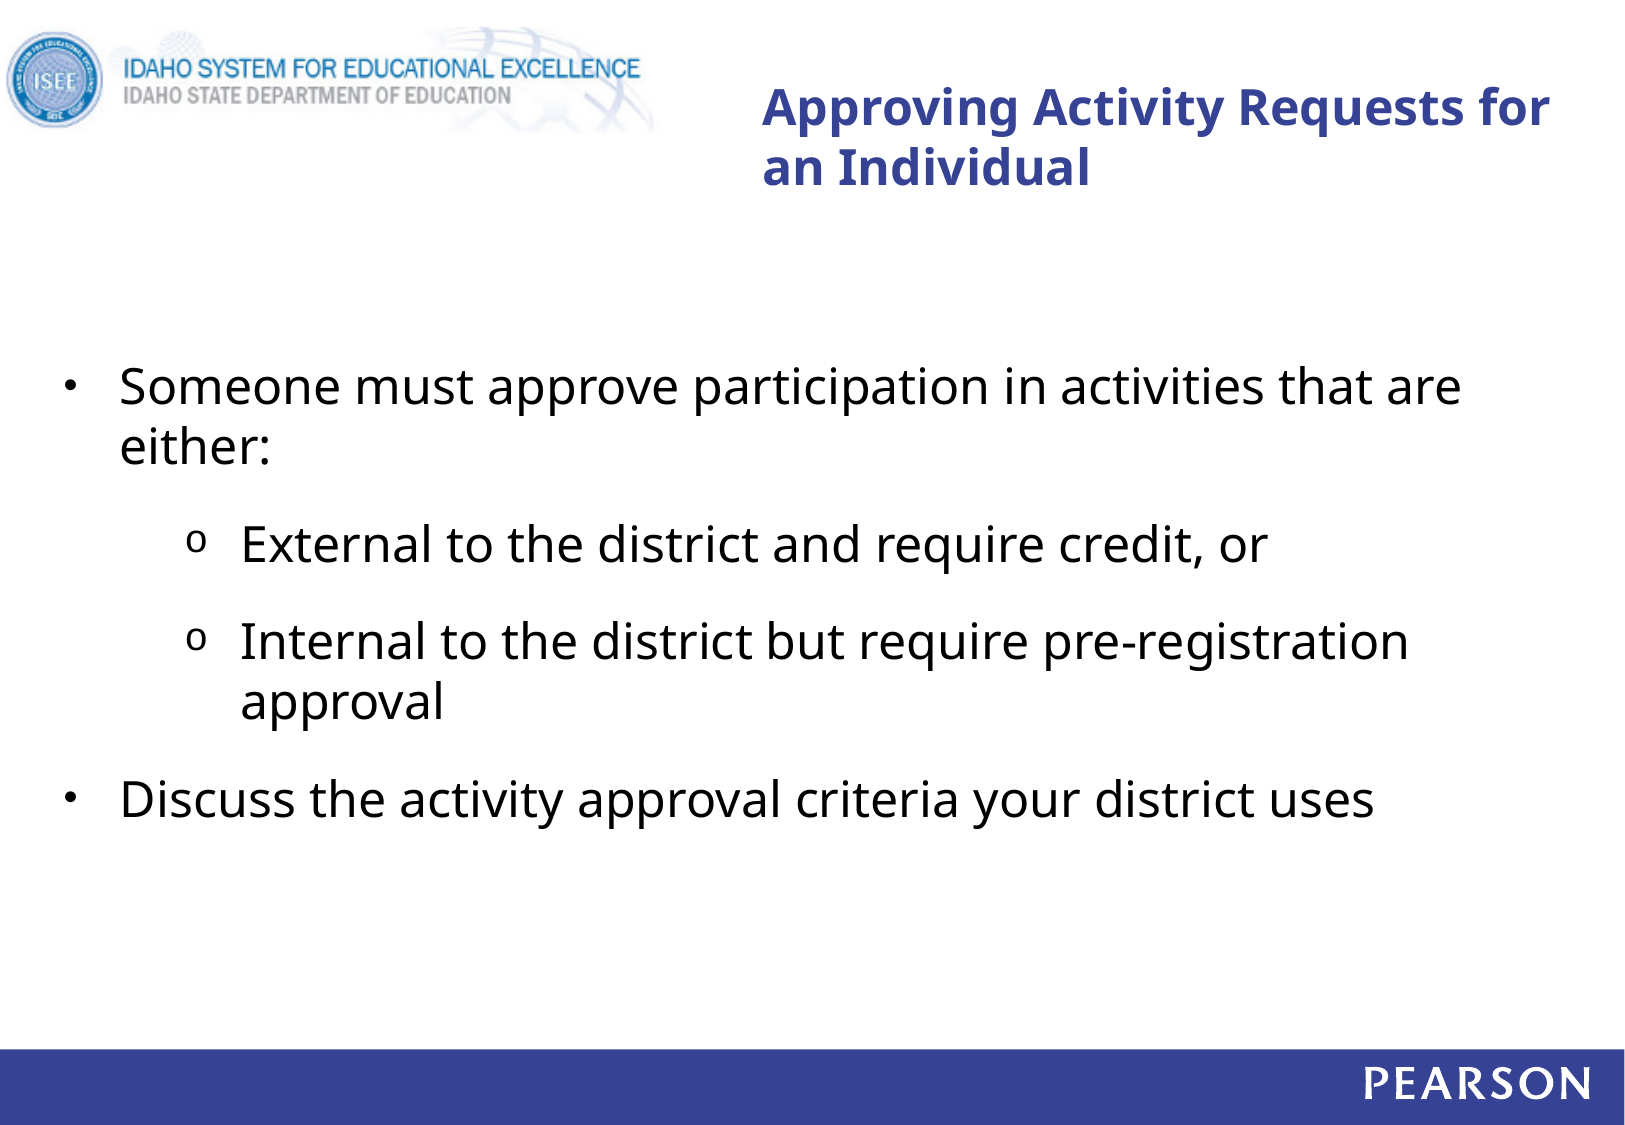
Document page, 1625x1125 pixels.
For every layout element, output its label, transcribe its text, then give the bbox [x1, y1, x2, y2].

list Someone must approve participation in activities that are either: External to the district and require credit, or Internal to the district but require pre-registration approval Discuss the activity approval criteria your district uses [63, 354, 1562, 988]
picture [5, 24, 663, 150]
title Approving Activity Requests for an Individual [762, 74, 1625, 176]
